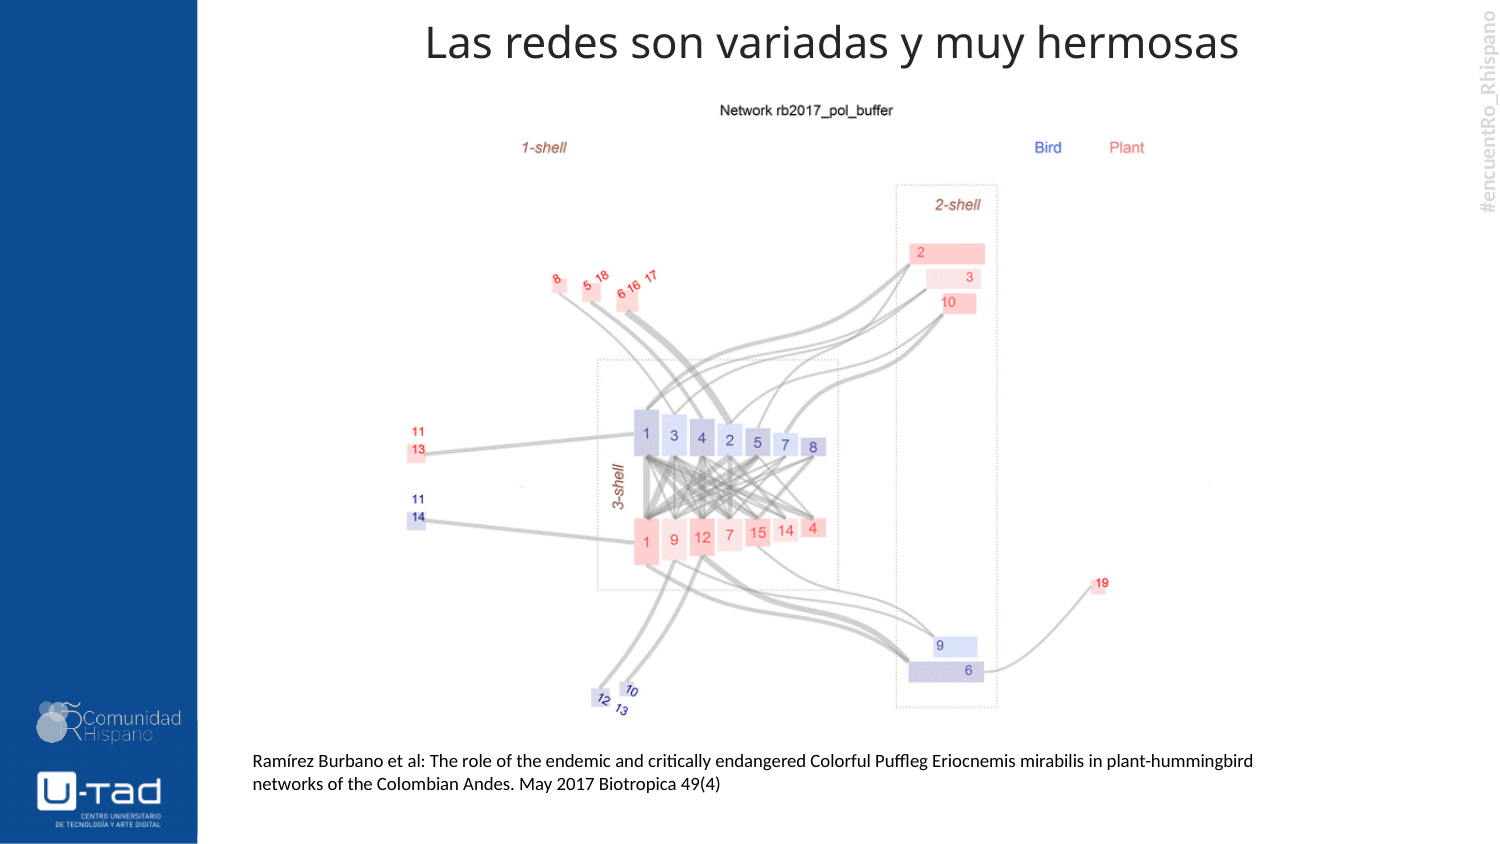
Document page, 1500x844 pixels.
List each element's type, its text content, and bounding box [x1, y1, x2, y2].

text_box Ramírez Burbano et al: The role of the endemic and critically endangered Colorful Puffleg Eriocnemis mirabilis in plant-hummingbird networks of the Colombian Andes. May 2017 Biotropica 49(4) [237, 741, 1305, 802]
text_box Las redes son variadas y muy hermosas [307, 7, 1357, 75]
picture [351, 99, 1263, 744]
picture [0, 721, 198, 834]
